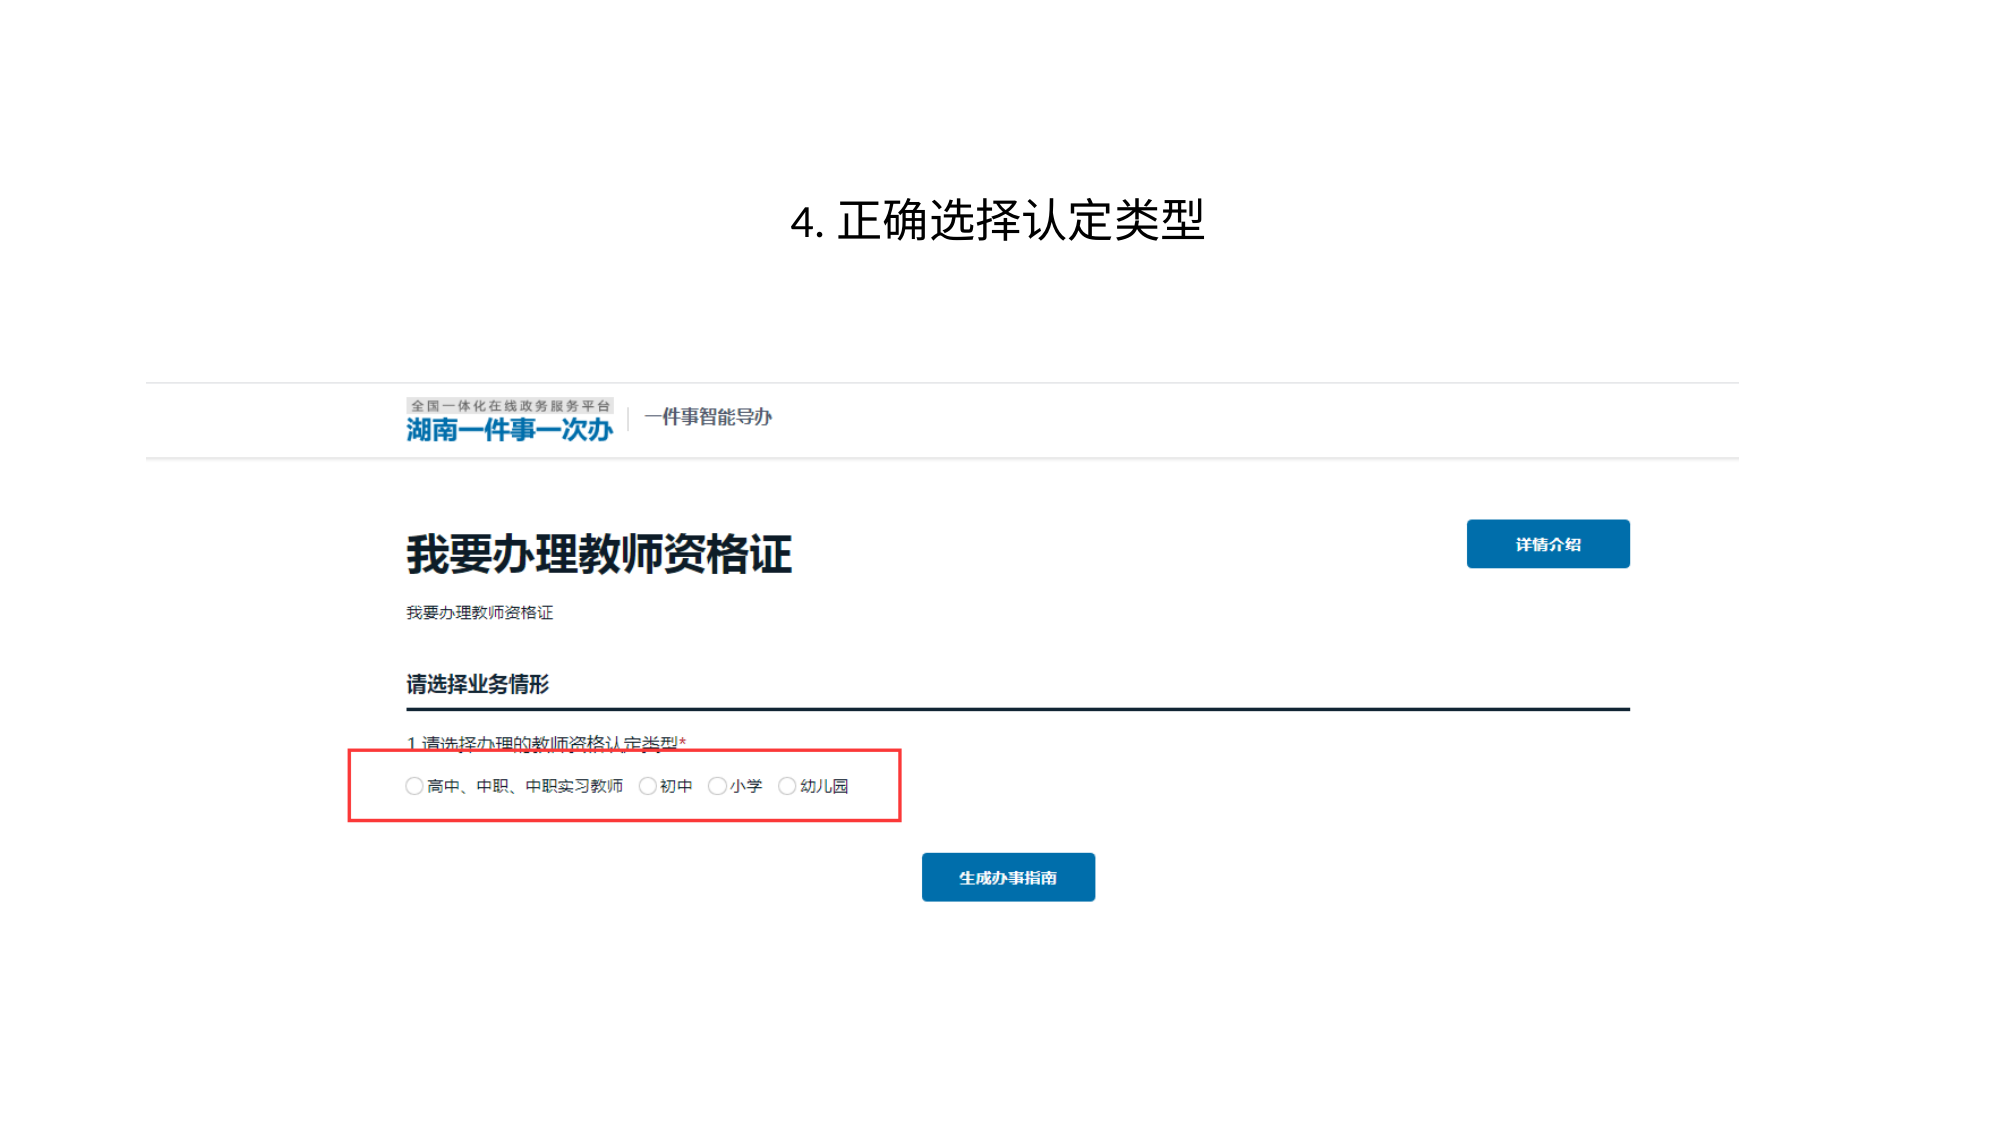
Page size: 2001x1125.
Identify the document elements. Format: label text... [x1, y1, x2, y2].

title 4.正确选择认定类型 [137, 184, 1860, 255]
picture [146, 379, 1739, 930]
